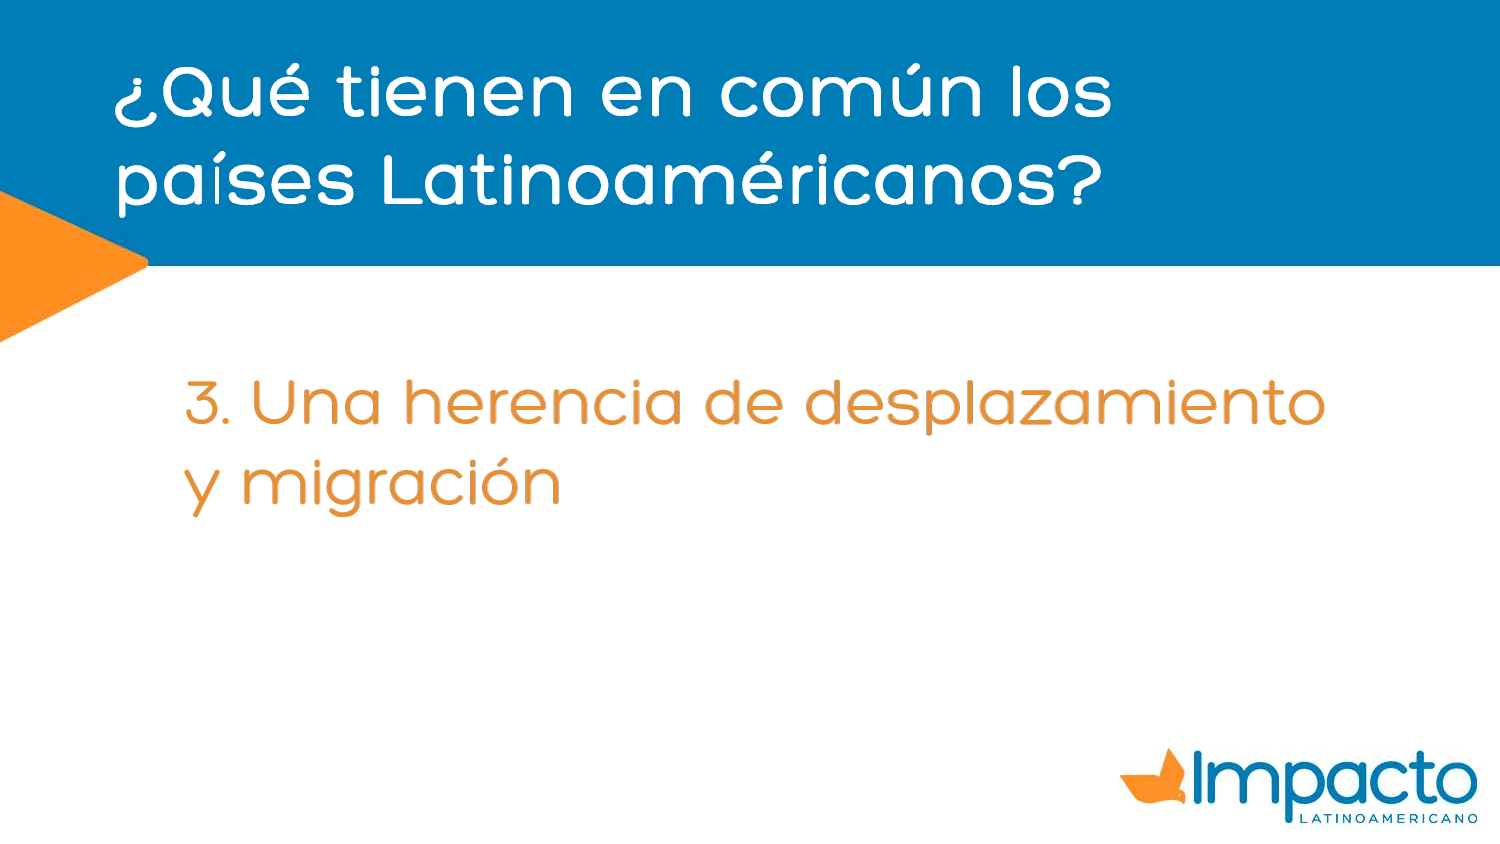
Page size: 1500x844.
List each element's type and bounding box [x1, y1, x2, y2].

picture [820, 166, 825, 204]
picture [387, 77, 425, 115]
picture [893, 78, 930, 116]
picture [287, 64, 298, 74]
picture [534, 77, 570, 116]
picture [743, 165, 782, 203]
picture [760, 152, 772, 162]
picture [319, 165, 353, 204]
picture [876, 165, 912, 204]
picture [385, 156, 422, 203]
picture [372, 67, 378, 75]
picture [0, 191, 1500, 844]
picture [272, 165, 310, 203]
picture [569, 166, 608, 204]
picture [337, 67, 363, 116]
picture [793, 166, 812, 203]
picture [943, 77, 979, 116]
picture [1059, 156, 1100, 195]
picture [372, 79, 378, 116]
picture [230, 165, 264, 204]
picture [666, 166, 733, 204]
picture [1014, 66, 1019, 116]
picture [505, 166, 511, 204]
picture [214, 152, 225, 162]
picture [722, 77, 757, 116]
picture [1019, 165, 1053, 204]
picture [471, 155, 496, 204]
picture [436, 77, 473, 116]
picture [523, 165, 559, 204]
picture [484, 77, 522, 115]
picture [165, 165, 201, 204]
picture [908, 64, 919, 74]
picture [1074, 198, 1081, 204]
picture [164, 68, 211, 116]
picture [835, 165, 869, 204]
picture [603, 77, 641, 115]
picture [505, 155, 511, 163]
picture [813, 78, 880, 116]
picture [271, 77, 308, 115]
picture [120, 166, 156, 217]
picture [972, 166, 1011, 204]
picture [1076, 77, 1110, 116]
picture [819, 155, 826, 163]
picture [223, 78, 260, 116]
picture [764, 78, 802, 116]
picture [653, 77, 690, 116]
picture [426, 165, 462, 204]
picture [616, 165, 652, 204]
picture [116, 87, 156, 127]
picture [1029, 78, 1068, 116]
picture [926, 165, 962, 204]
